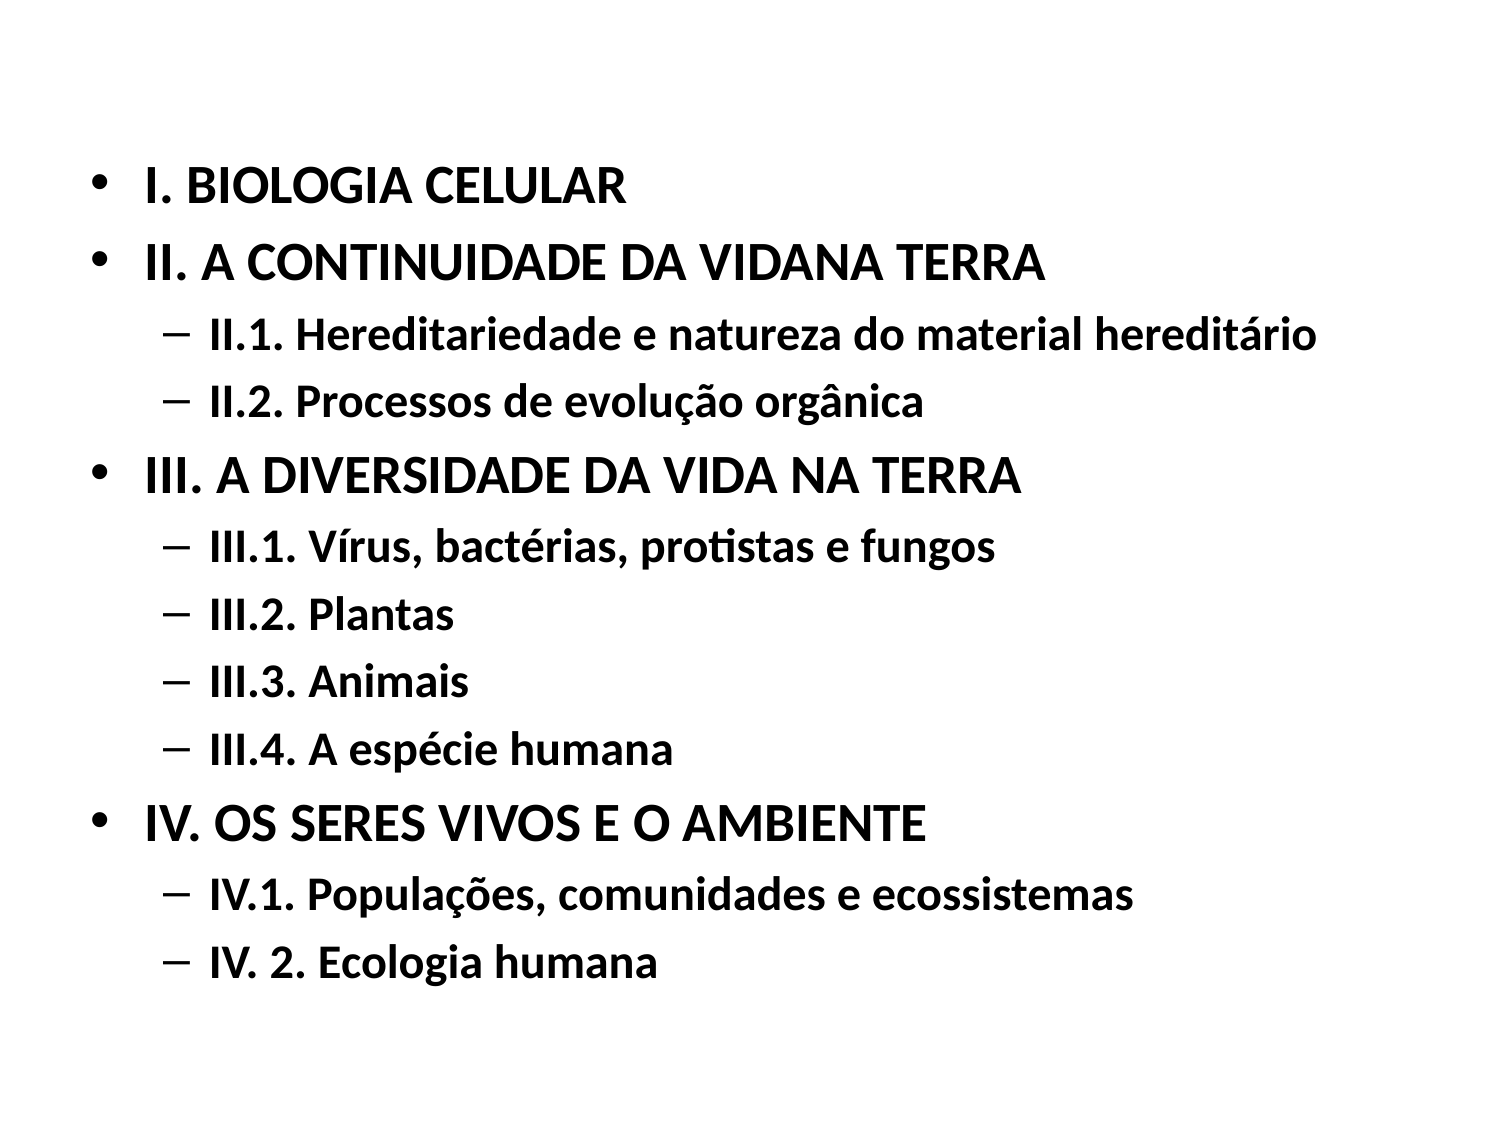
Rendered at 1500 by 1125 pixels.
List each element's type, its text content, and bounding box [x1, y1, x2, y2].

list I. BIOLOGIA CELULAR II. A CONTINUIDADE DA VIDANA TERRA II.1. Hereditariedade e natureza do material hereditário II.2. Processos de evolução orgânica III. A DIVERSIDADE DA VIDA NA TERRA III.1. Vírus, bactérias, protistas e fungos III.2. Plantas III.3. Animais III.4. A espécie humana IV. OS SERES VIVOS E O AMBIENTE IV.1. Populações, comunidades e ecossistemas IV. 2. Ecologia humana [75, 140, 1425, 1005]
